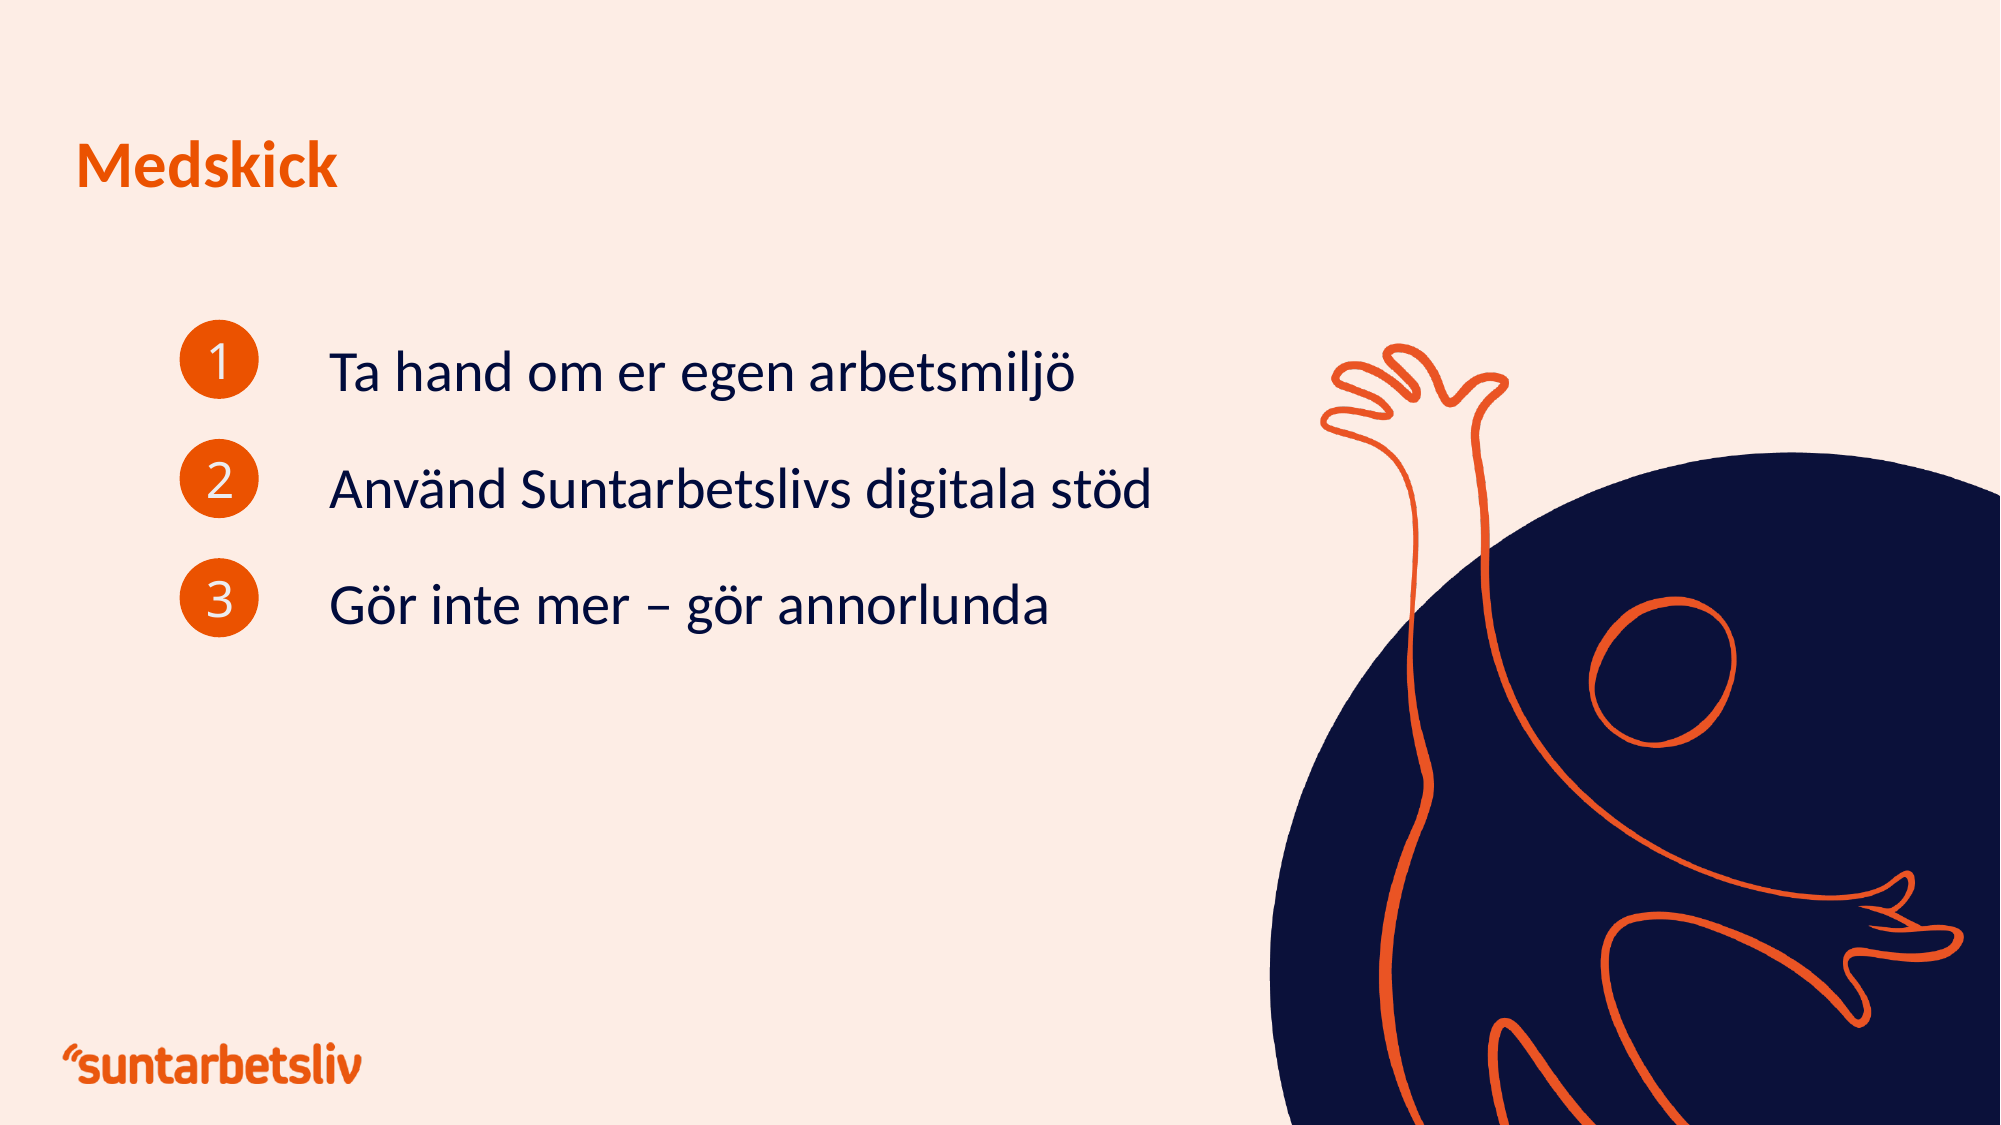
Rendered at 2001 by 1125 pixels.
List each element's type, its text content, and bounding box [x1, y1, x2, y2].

picture [26, 1002, 398, 1125]
text_box 3 [179, 558, 259, 638]
list Ta hand om er egen arbetsmiljö Använd Suntarbetslivs digitala stöd Gör inte mer – gör annorlunda [314, 290, 1155, 976]
picture [1155, 248, 2000, 1125]
title Medskick [60, 113, 1945, 232]
text_box 1 [179, 319, 259, 399]
text_box 2 [179, 438, 259, 519]
